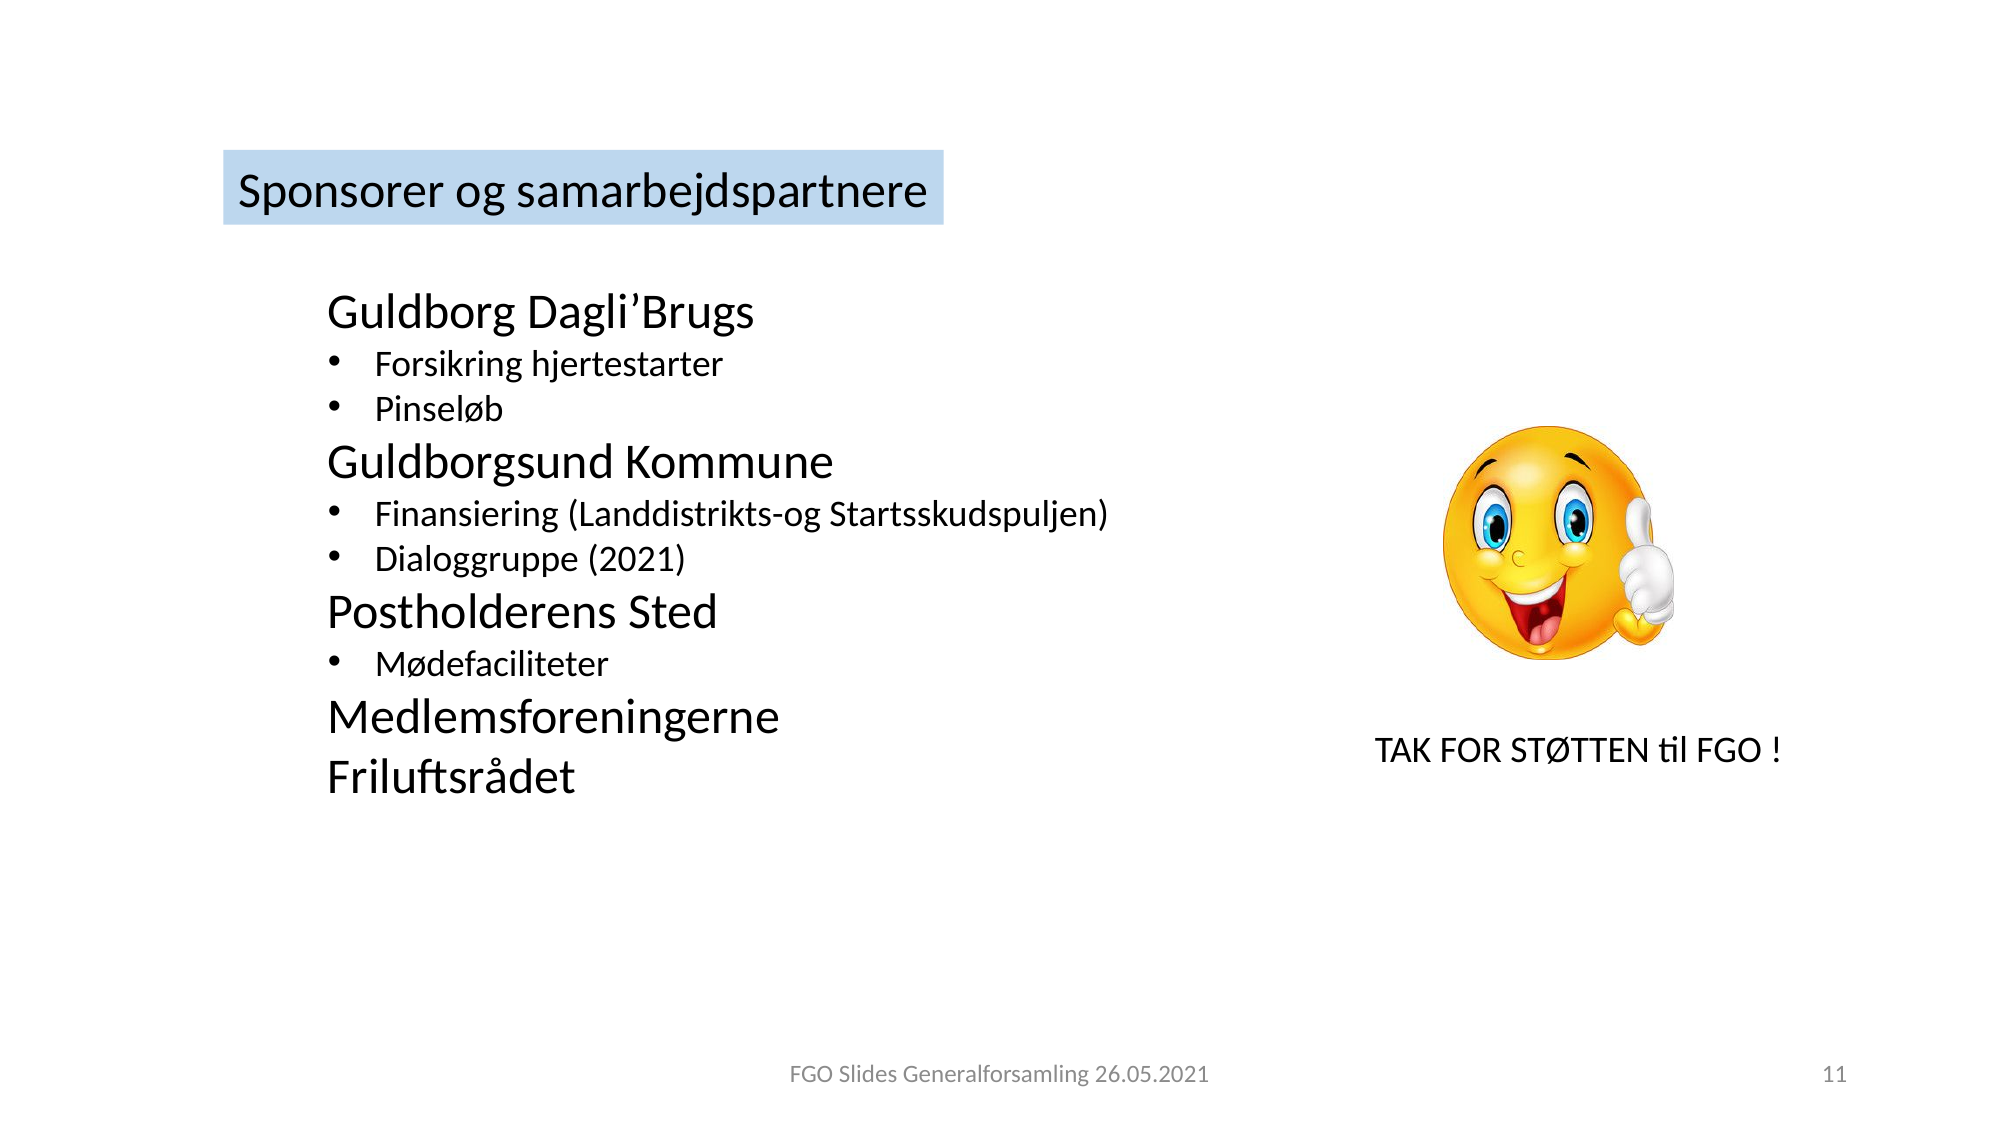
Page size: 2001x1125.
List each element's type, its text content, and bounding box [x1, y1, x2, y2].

text_box Sponsorer og samarbejdspartnere [223, 149, 944, 225]
slide_number 11 [1412, 1042, 1863, 1103]
text_box TAK FOR STØTTEN til FGO ! [1360, 717, 1827, 778]
text_box Guldborg Dagli’Brugs Forsikring hjertestarter Pinseløb Guldborgsund Kommune Finansiering (Landdistrikts-og Startsskudspuljen) Dialoggruppe (2021) Postholderens Sted Mødefaciliteter Medlemsforeningerne Friluftsrådet [313, 271, 1125, 856]
picture [1443, 426, 1674, 660]
footer FGO Slides Generalforsamling 26.05.2021 [662, 1042, 1338, 1103]
